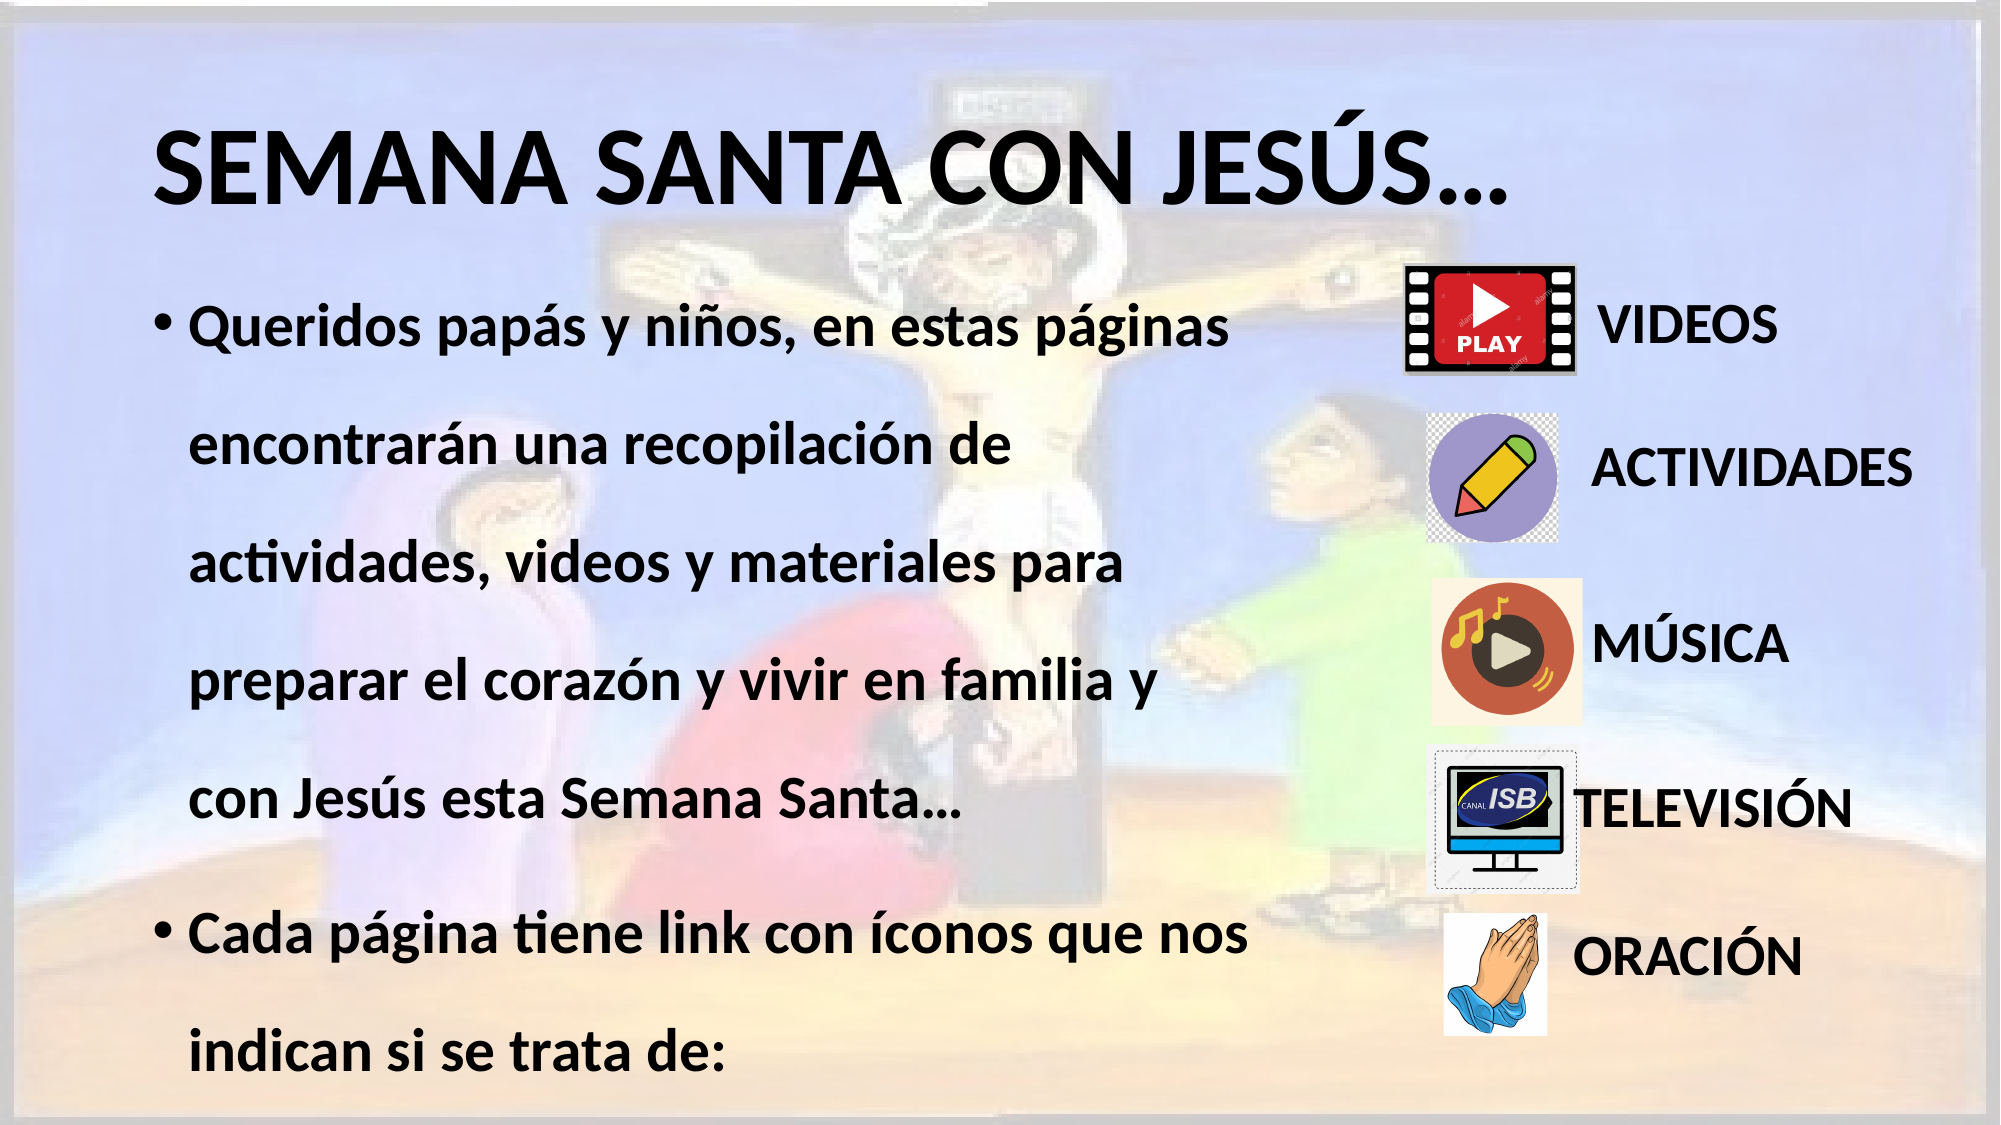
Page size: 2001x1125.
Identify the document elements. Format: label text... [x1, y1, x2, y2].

text_box ACTIVIDADES [1577, 421, 1933, 506]
picture [1402, 262, 1578, 376]
picture [1443, 913, 1548, 1036]
picture [1431, 578, 1583, 726]
picture [1426, 744, 1580, 894]
text_box VIDEOS [1582, 277, 1939, 363]
title SEMANA SANTA CON JESÚS… [137, 59, 1863, 278]
picture [1426, 413, 1559, 543]
text_box ORACIÓN [1558, 909, 1914, 995]
text_box TELEVISIÓN [1580, 761, 1914, 847]
list Queridos papás y niños, en estas páginas encontrarán una recopilación de actividades, videos y materiales para preparar el corazón y vivir en familia y con Jesús esta Semana Santa… Cada página tiene link con íconos que nos indican si se trata de: [137, 233, 1275, 1101]
text_box MÚSICA [1583, 597, 1933, 682]
